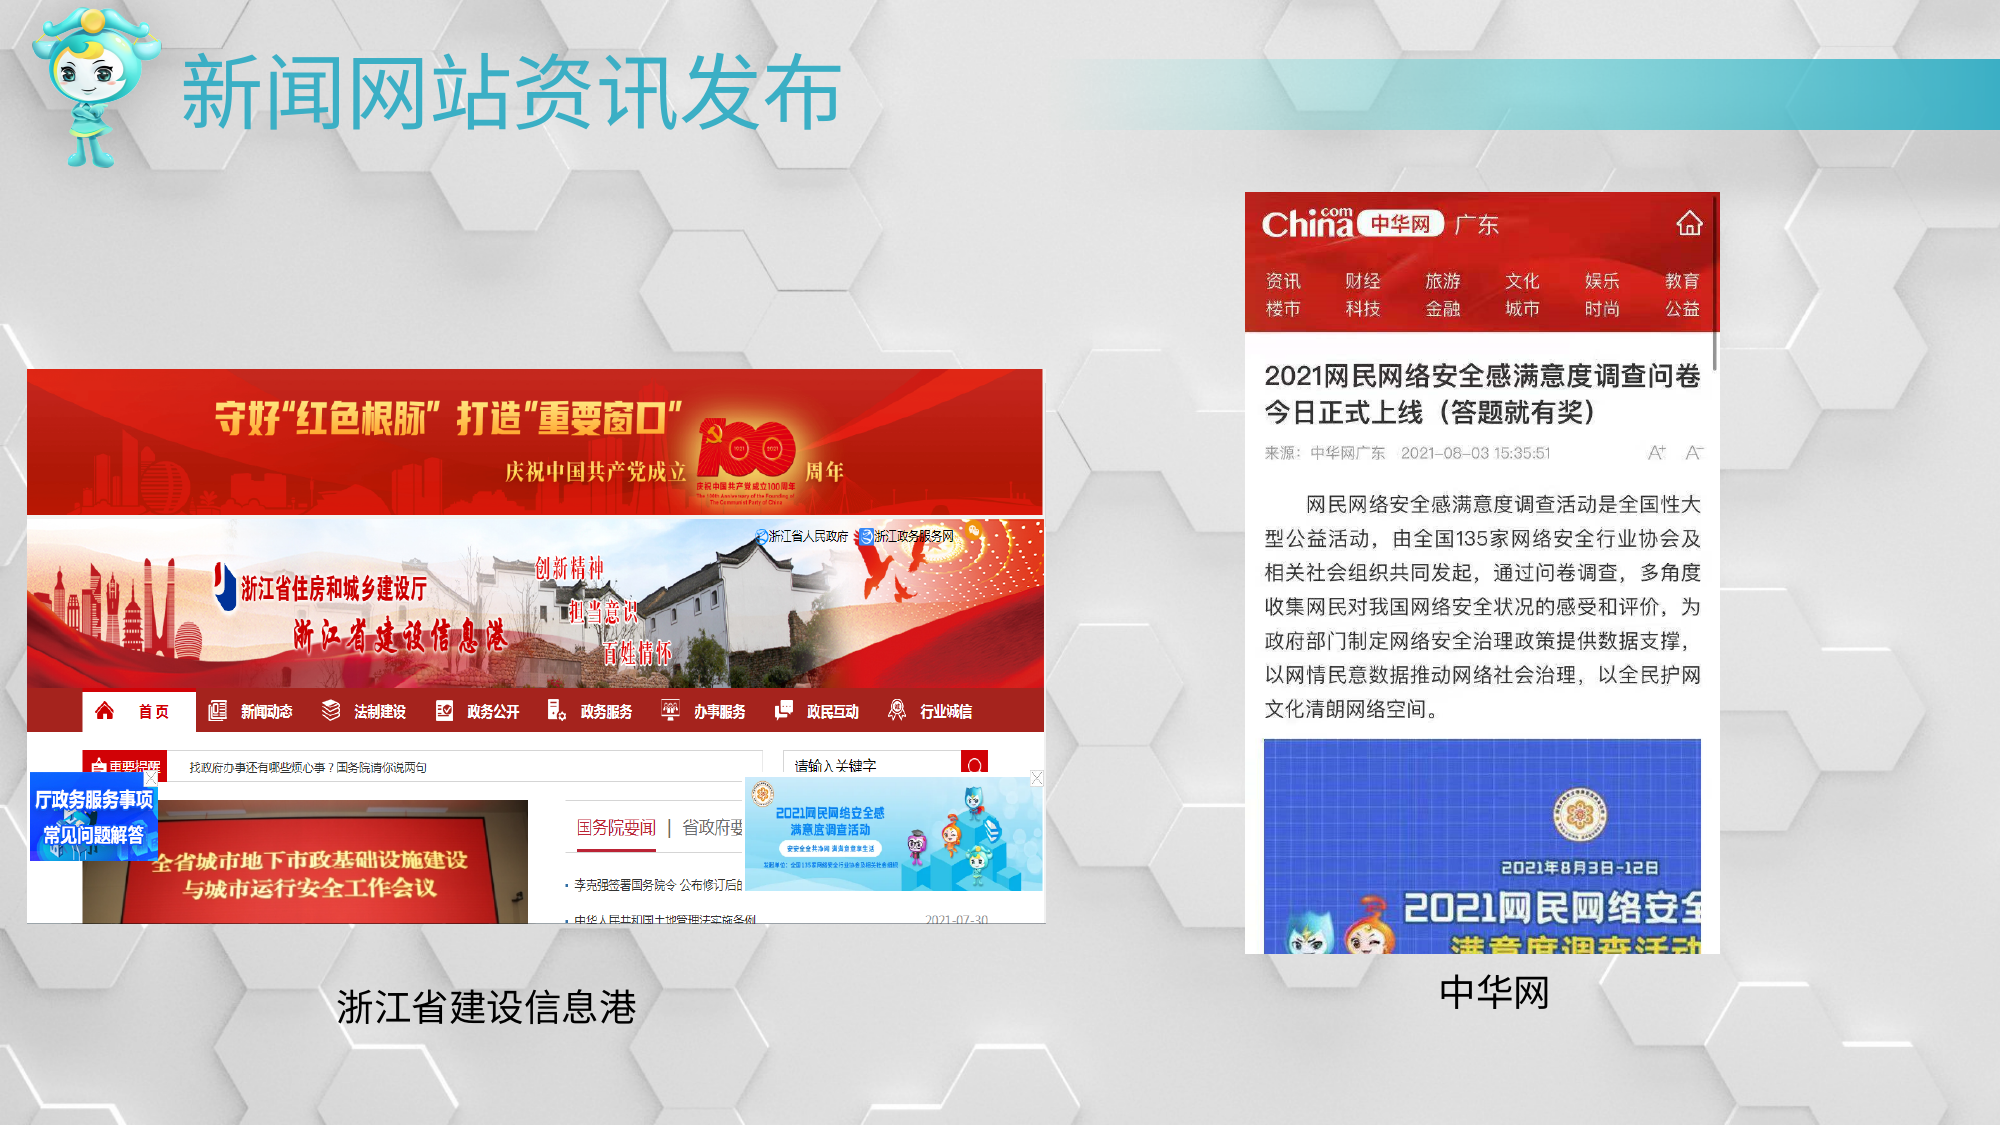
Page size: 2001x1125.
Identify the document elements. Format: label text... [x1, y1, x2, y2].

picture [31, 6, 166, 171]
picture [1245, 192, 1720, 954]
text_box [1044, 58, 2000, 131]
text_box 浙江省建设信息港 [237, 976, 737, 1037]
text_box 中华网 [1245, 961, 1745, 1021]
text_box 新闻网站资讯发布 [193, 32, 1448, 148]
picture [27, 369, 1046, 924]
